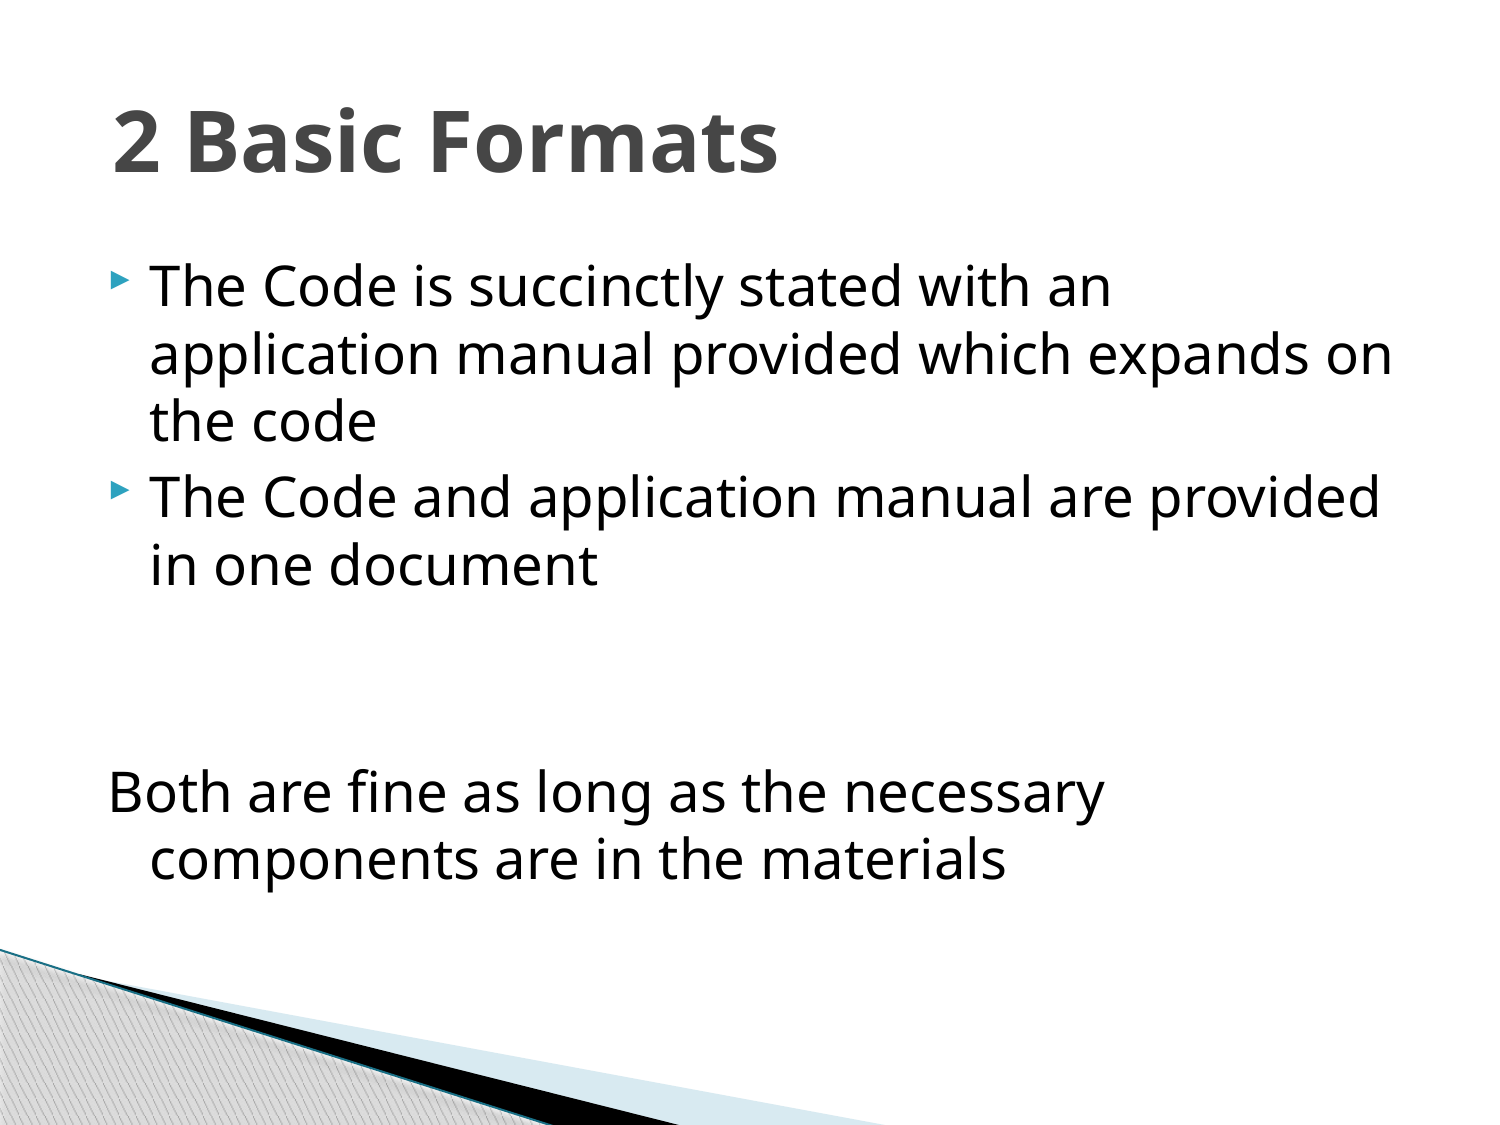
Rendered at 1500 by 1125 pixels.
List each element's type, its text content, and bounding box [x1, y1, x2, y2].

list The Code is succinctly stated with an application manual provided which expands on the code The Code and application manual are provided in one document Both are fine as long as the necessary components are in the materials [75, 243, 1425, 986]
title 2 Basic Formats [75, 45, 1425, 233]
